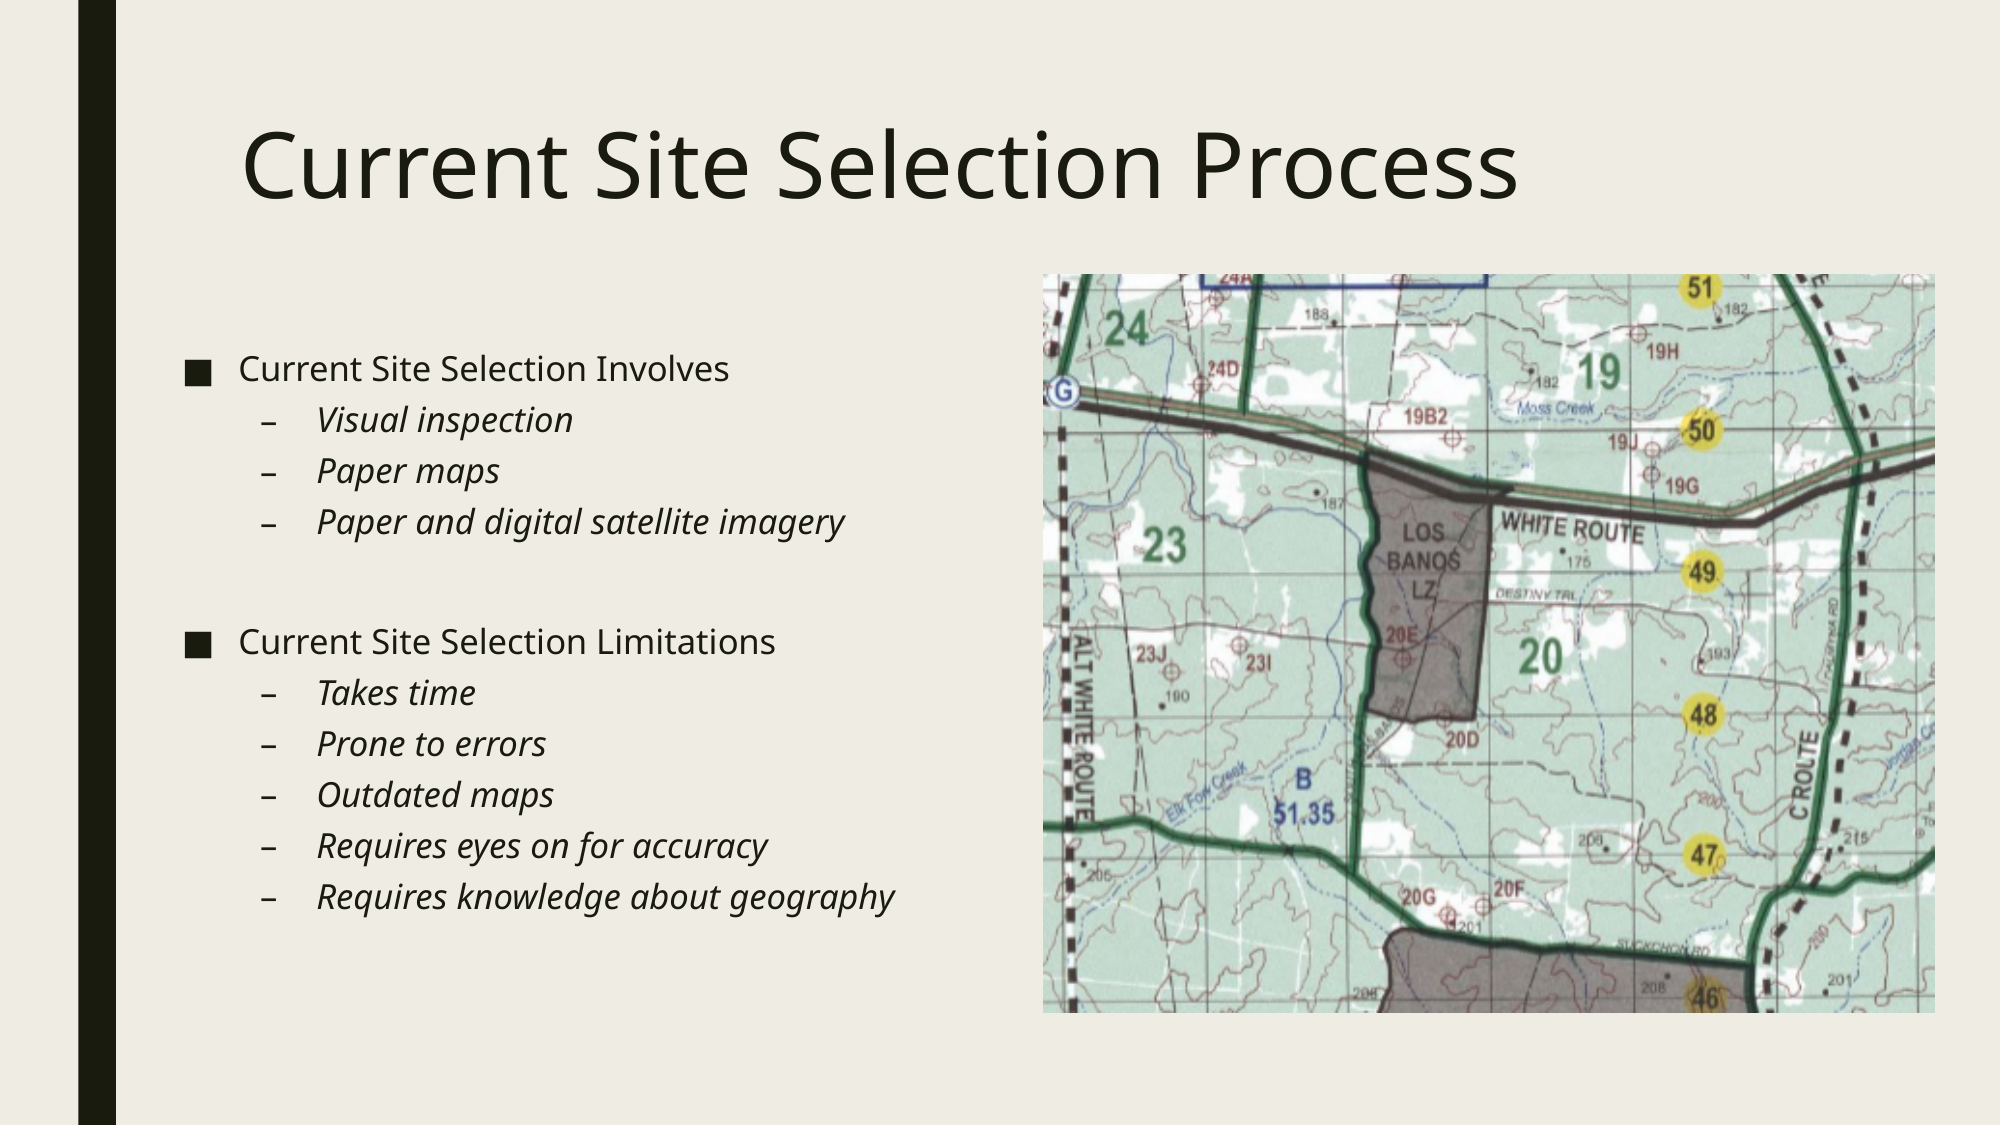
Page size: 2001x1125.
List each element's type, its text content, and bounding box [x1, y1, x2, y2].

title Current Site Selection Process [225, 112, 1800, 357]
list Current Site Selection Involves Visual inspection Paper maps Paper and digital satellite imagery Current Site Selection Limitations Takes time Prone to errors Outdated maps Requires eyes on for accuracy Requires knowledge about geography [166, 343, 1015, 931]
picture [1043, 274, 1935, 1013]
